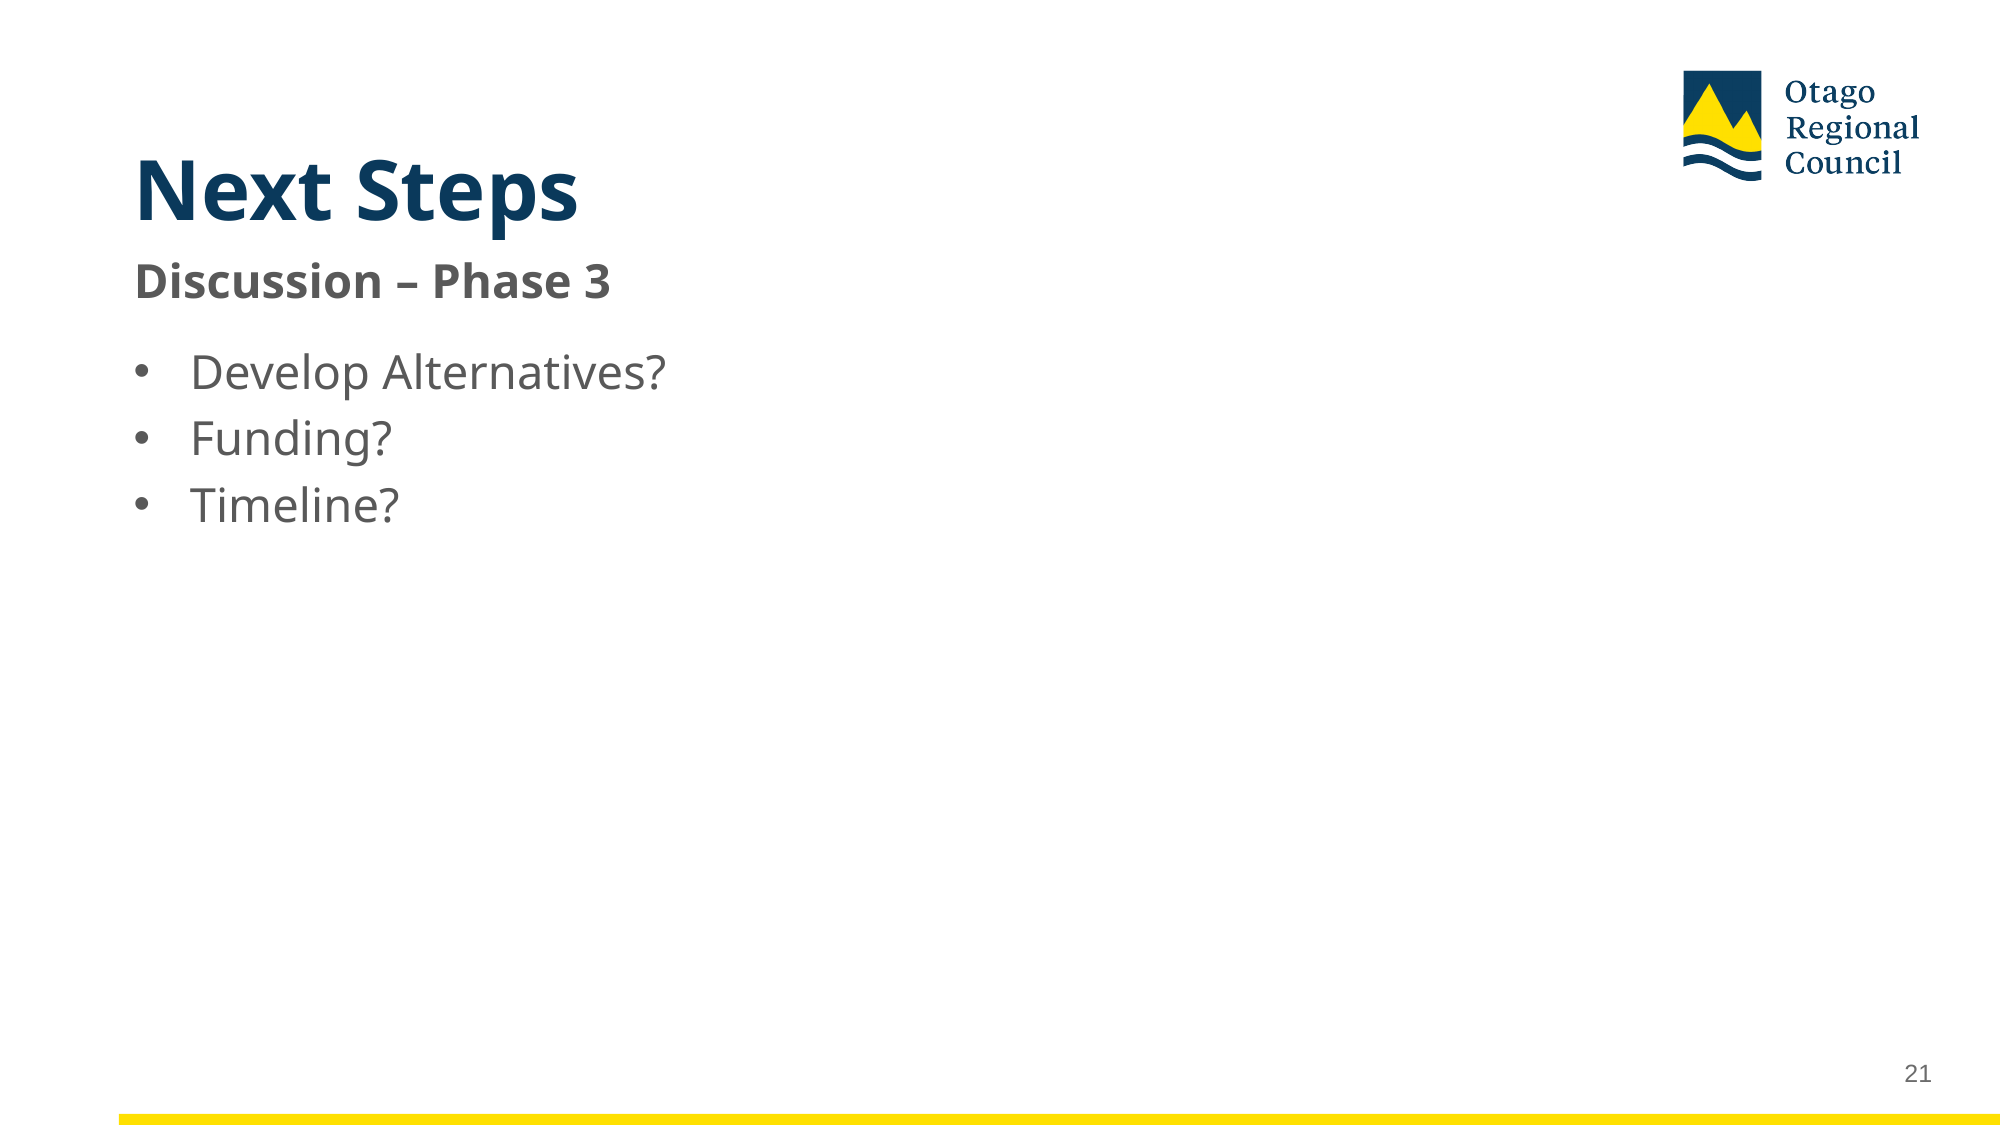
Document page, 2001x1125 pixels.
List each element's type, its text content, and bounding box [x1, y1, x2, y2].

picture [1644, 31, 1958, 220]
slide_number 21 [1497, 1042, 1948, 1103]
title Next Steps [118, 151, 1593, 235]
text_box Develop Alternatives? Funding? Timeline? [118, 330, 1863, 992]
list Discussion – Phase 3 [118, 239, 1593, 297]
